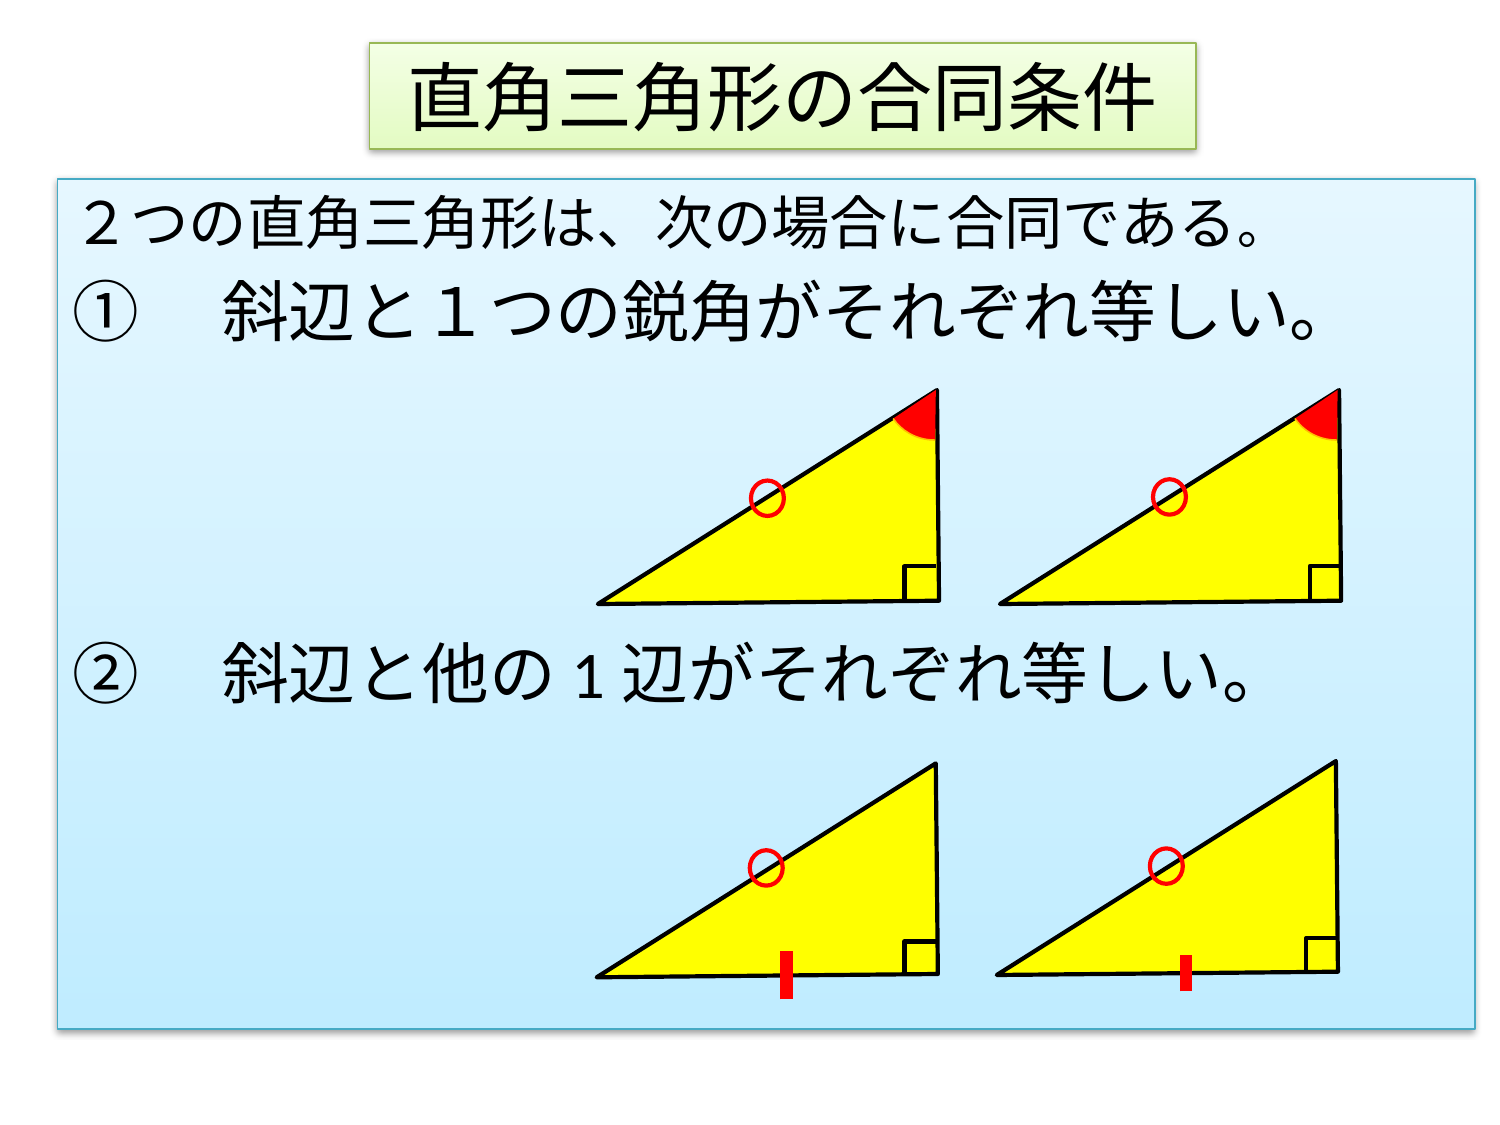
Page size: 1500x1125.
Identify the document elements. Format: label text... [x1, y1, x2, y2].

text_box [892, 389, 936, 441]
text_box [994, 759, 1341, 978]
text_box [748, 478, 786, 519]
text_box [594, 761, 940, 980]
title 直角三角形の合同条件 [369, 42, 1197, 150]
text_box [902, 564, 936, 601]
text_box [1304, 936, 1338, 972]
text_box [1308, 564, 1342, 600]
text_box [997, 388, 1344, 607]
text_box [1294, 389, 1338, 441]
text_box [595, 388, 942, 607]
list ２つの直角三角形は、次の場合に合同である。 ① 斜辺と１つの鋭角がそれぞれ等しい。 ② 斜辺と他の1辺がそれぞれ等しい。 [57, 178, 1476, 1030]
text_box [747, 848, 785, 888]
text_box [902, 939, 936, 976]
text_box [1150, 477, 1189, 517]
text_box [1147, 846, 1185, 886]
